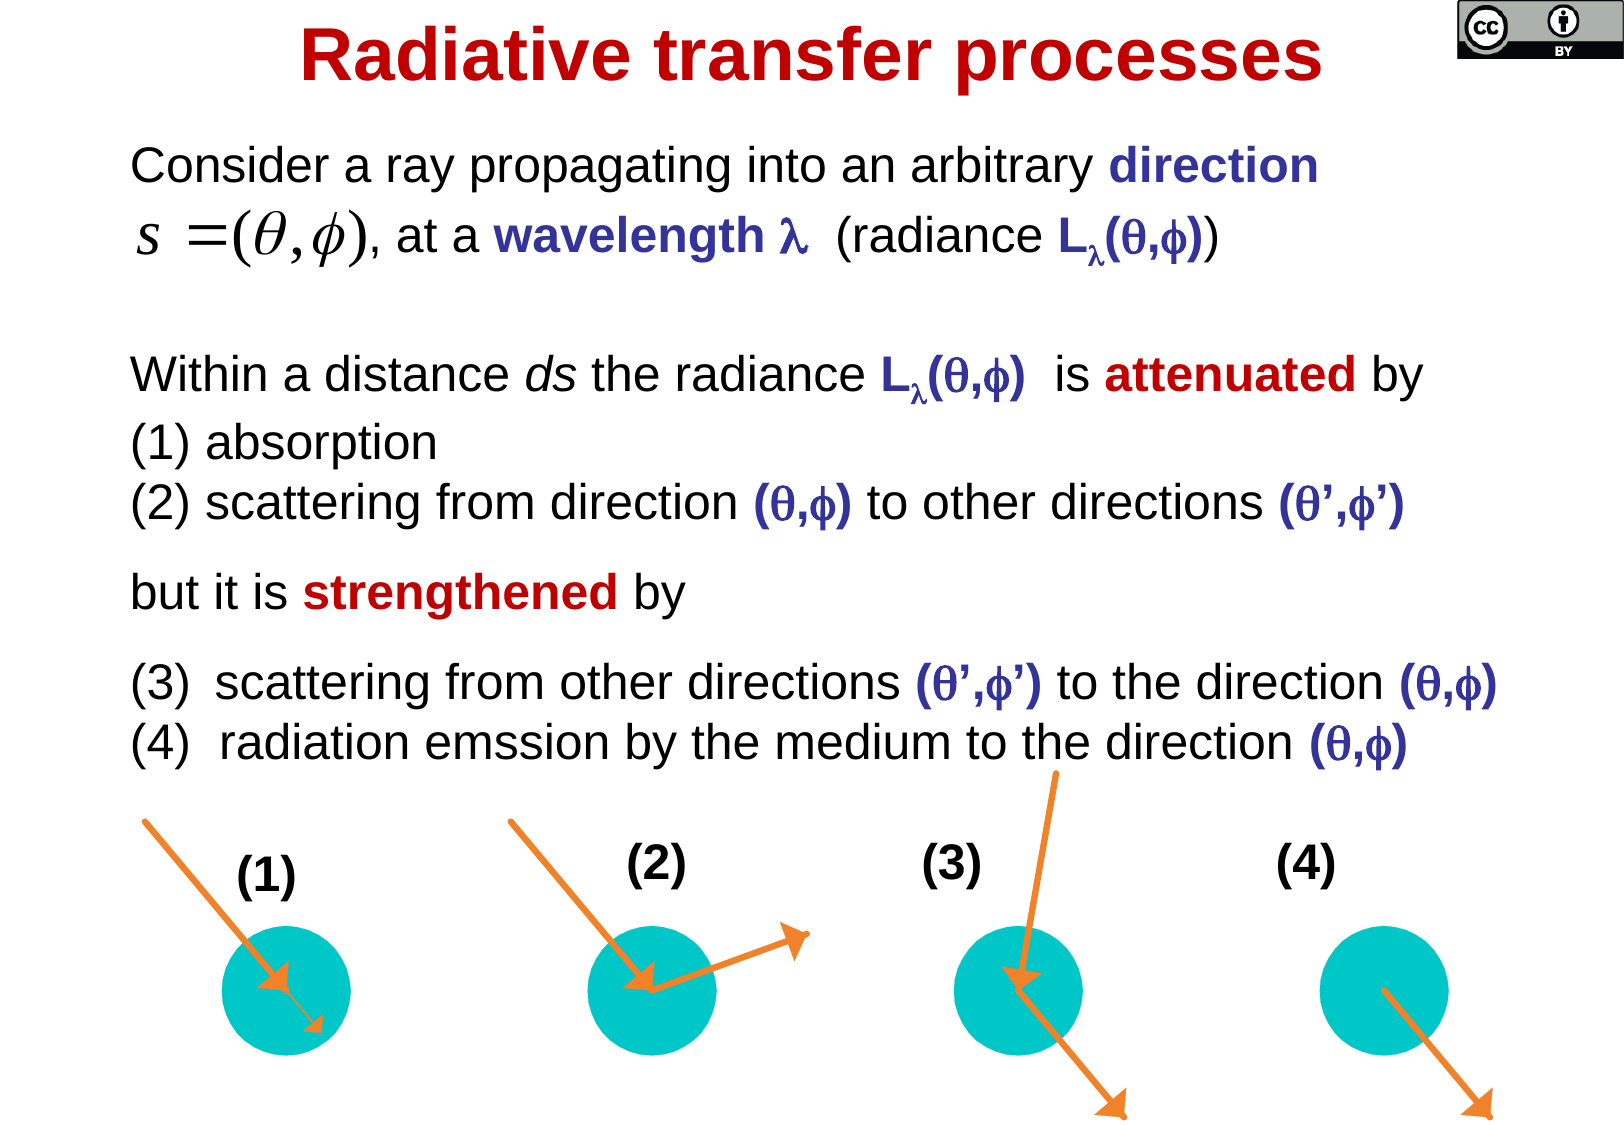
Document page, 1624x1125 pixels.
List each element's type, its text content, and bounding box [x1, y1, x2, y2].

picture [114, 766, 1519, 1125]
list Consider a ray propagating into an arbitrary direction , at a wavelength  (radiance L(,)) Within a distance ds the radiance L(,) is attenuated by (1) absorption (2) scattering from direction (,) to other directions (’,’) but it is strengthened by (3) scattering from other directions (’,’) to the direction (,) (4) radiation emssion by the medium to the direction (,) [114, 125, 1519, 766]
picture [1456, 0, 1624, 59]
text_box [125, 196, 383, 282]
title Radiative transfer processes [136, 0, 1488, 103]
